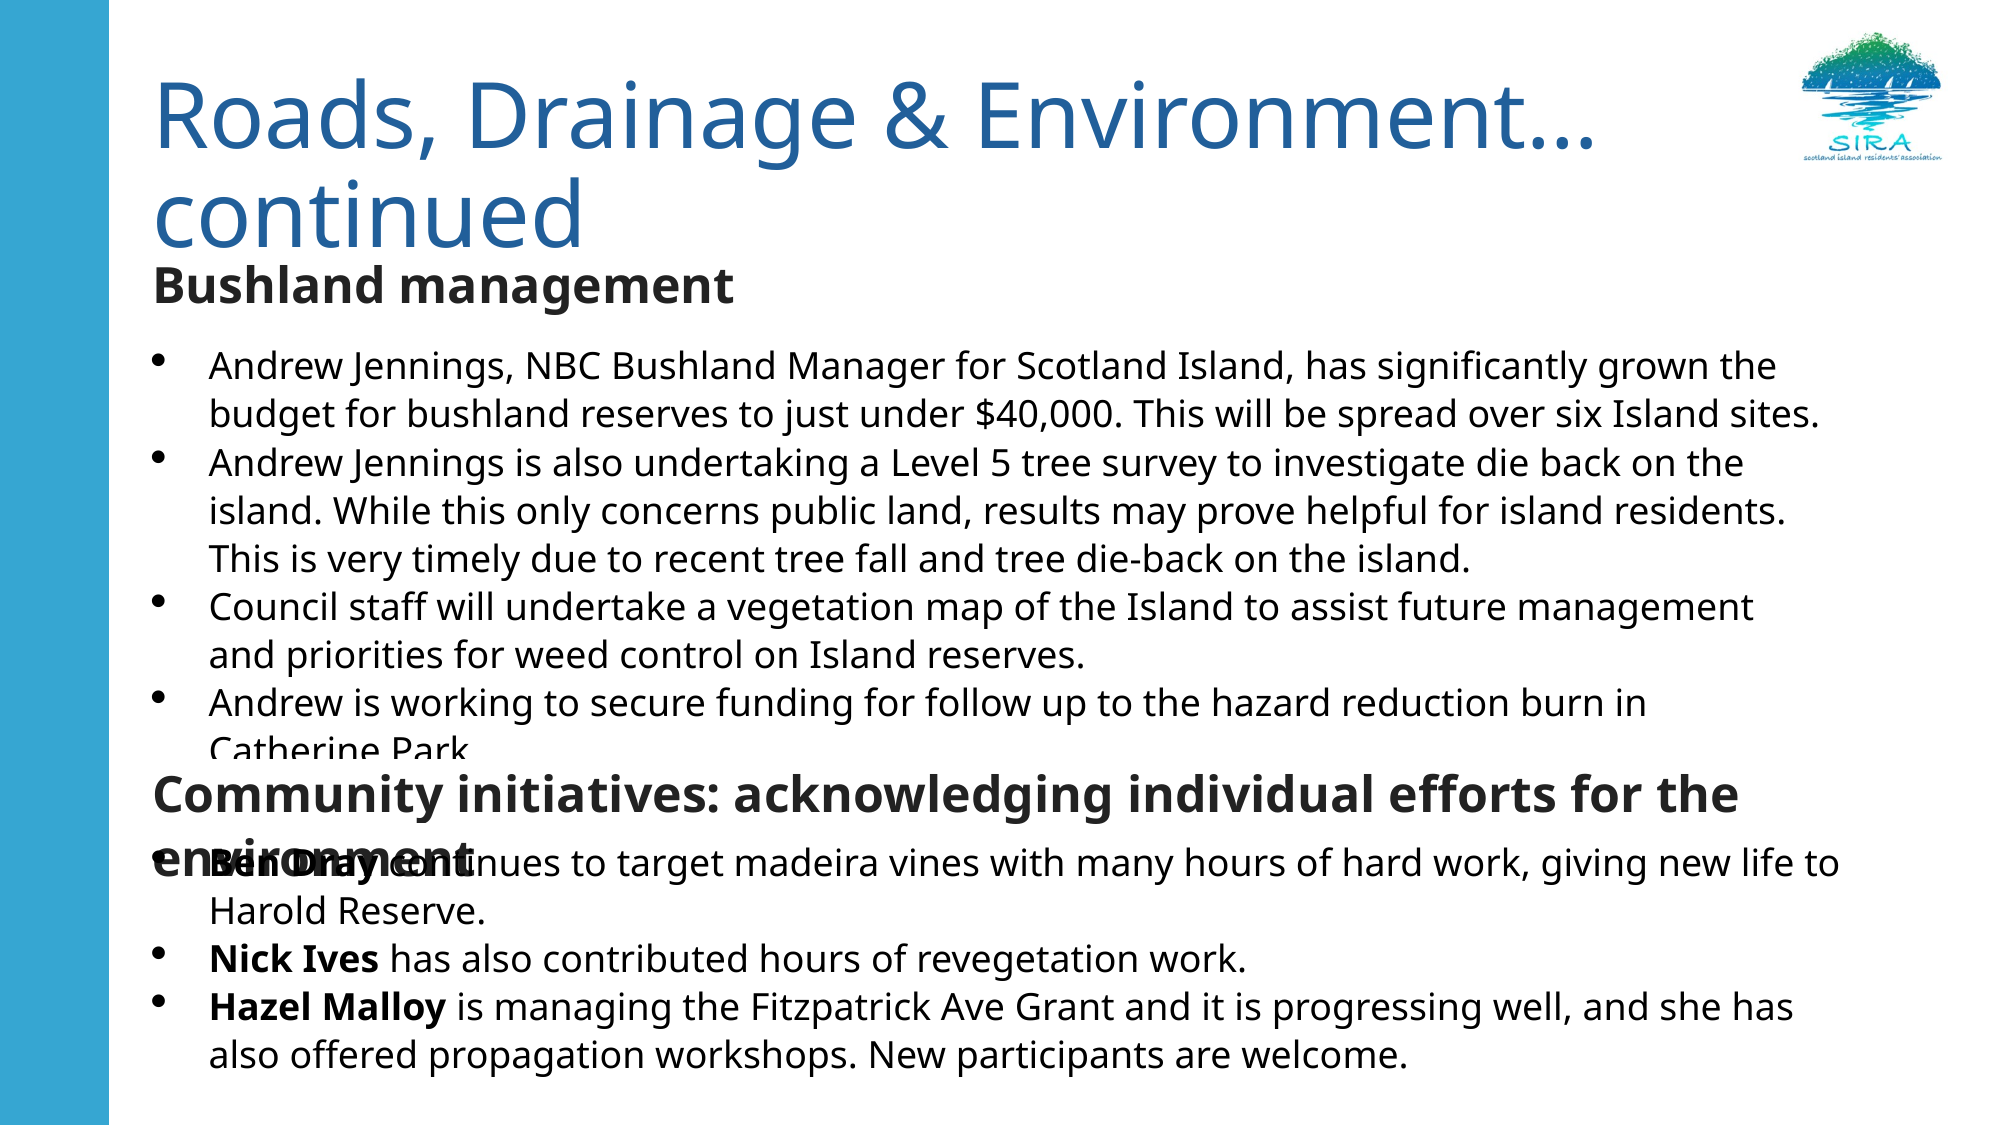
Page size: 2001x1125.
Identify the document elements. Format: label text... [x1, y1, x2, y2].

text_box Ben Dray continues to target madeira vines with many hours of hard work, giving new life to Harold Reserve. Nick Ives has also contributed hours of revegetation work. Hazel Malloy is managing the Fitzpatrick Ave Grant and it is progressing well, and she has also offered propagation workshops. New participants are welcome. [137, 828, 1886, 1084]
picture [1798, 21, 1949, 171]
title Roads, Drainage & Environment… continued [137, 59, 1863, 278]
text_box Community initiatives: acknowledging individual efforts for the environment [137, 750, 1949, 894]
text_box Andrew Jennings, NBC Bushland Manager for Scotland Island, has significantly grown the budget for bushland reserves to just under $40,000. This will be spread over six Island sites. Andrew Jennings is also undertaking a Level 5 tree survey to investigate die back on the island. While this only concerns public land, results may prove helpful for island residents. This is very timely due to recent tree fall and tree die-back on the island. Council staff will undertake a vegetation map of the Island to assist future management and priorities for weed control on Island reserves. Andrew is working to secure funding for follow up to the hazard reduction burn in Catherine Park. [137, 331, 1847, 750]
text_box [0, 0, 110, 1125]
text_box Bushland management [137, 241, 1558, 321]
